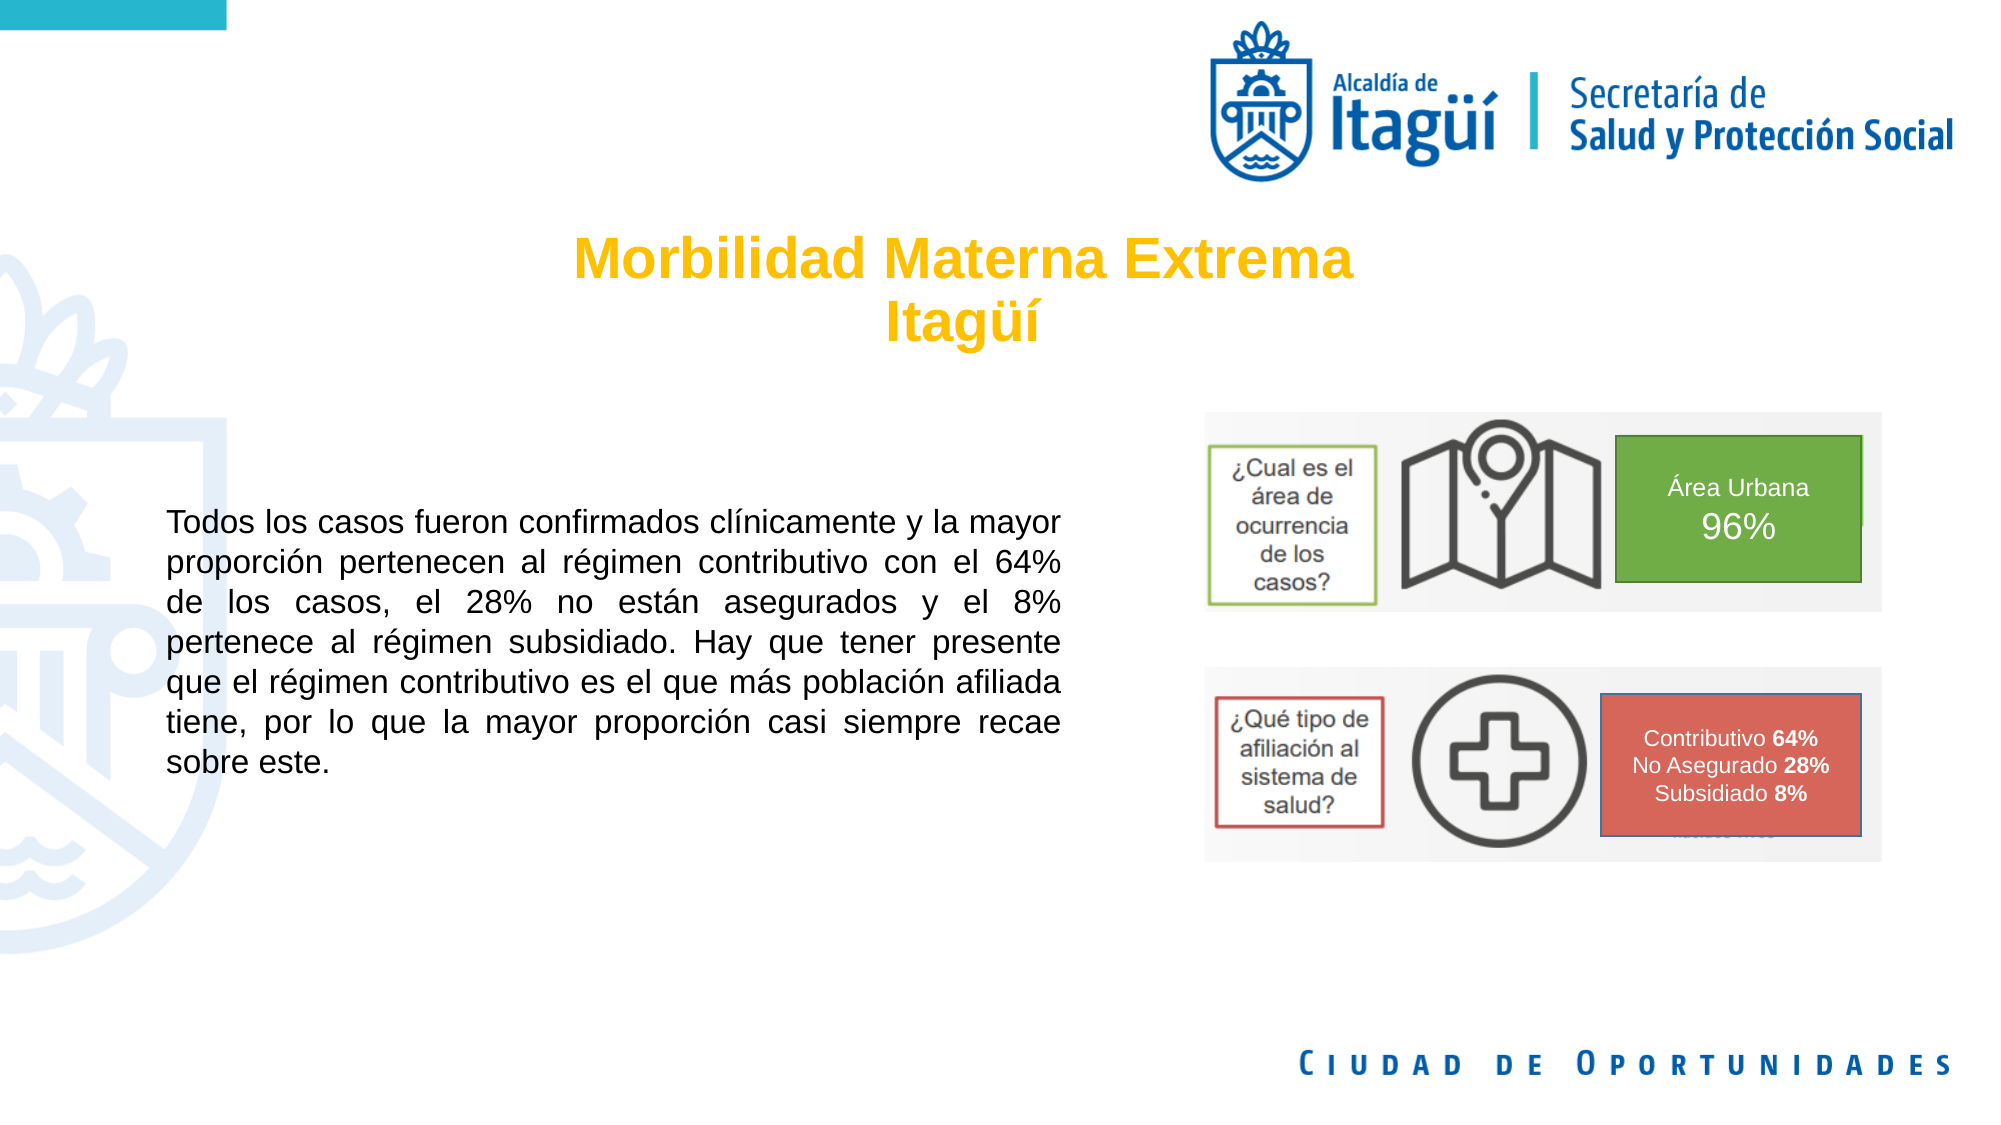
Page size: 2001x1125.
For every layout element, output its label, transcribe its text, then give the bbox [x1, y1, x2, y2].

title Morbilidad Materna Extrema Itagüí [177, 211, 1750, 362]
picture [0, 0, 2001, 1125]
text_box Todos los casos fueron confirmados clínicamente y la mayor proporción pertenecen al régimen contributivo con el 64% de los casos, el 28% no están asegurados y el 8% pertenece al régimen subsidiado. Hay que tener presente que el régimen contributivo es el que más población afiliada tiene, por lo que la mayor proporción casi siempre recae sobre este. [151, 493, 1078, 788]
